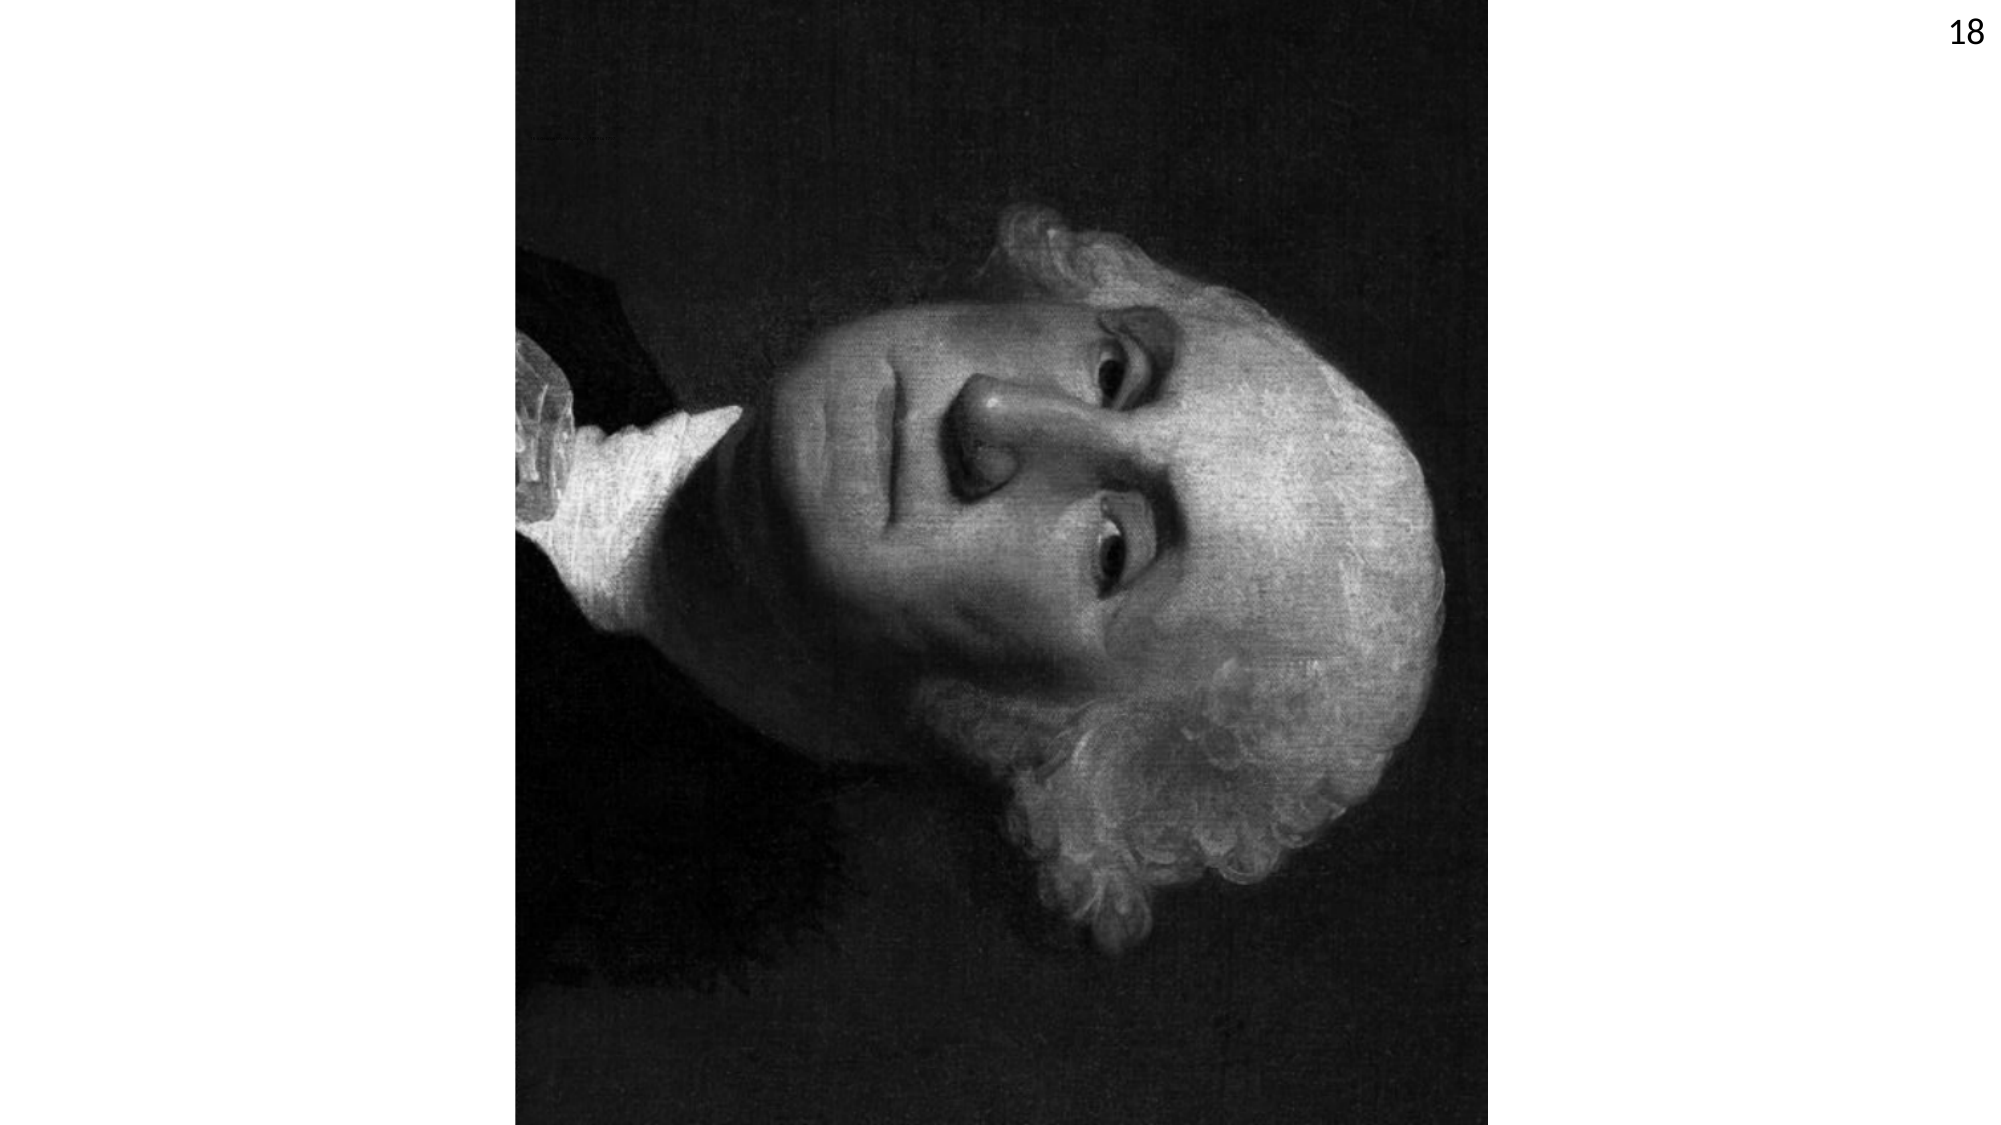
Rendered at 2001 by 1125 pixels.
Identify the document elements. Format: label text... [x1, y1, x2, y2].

picture [438, 76, 1565, 1050]
title 18 is George Washington, 1st, 1789 to 1797 [515, 30, 2000, 248]
text_box 18 [1932, 0, 2000, 30]
